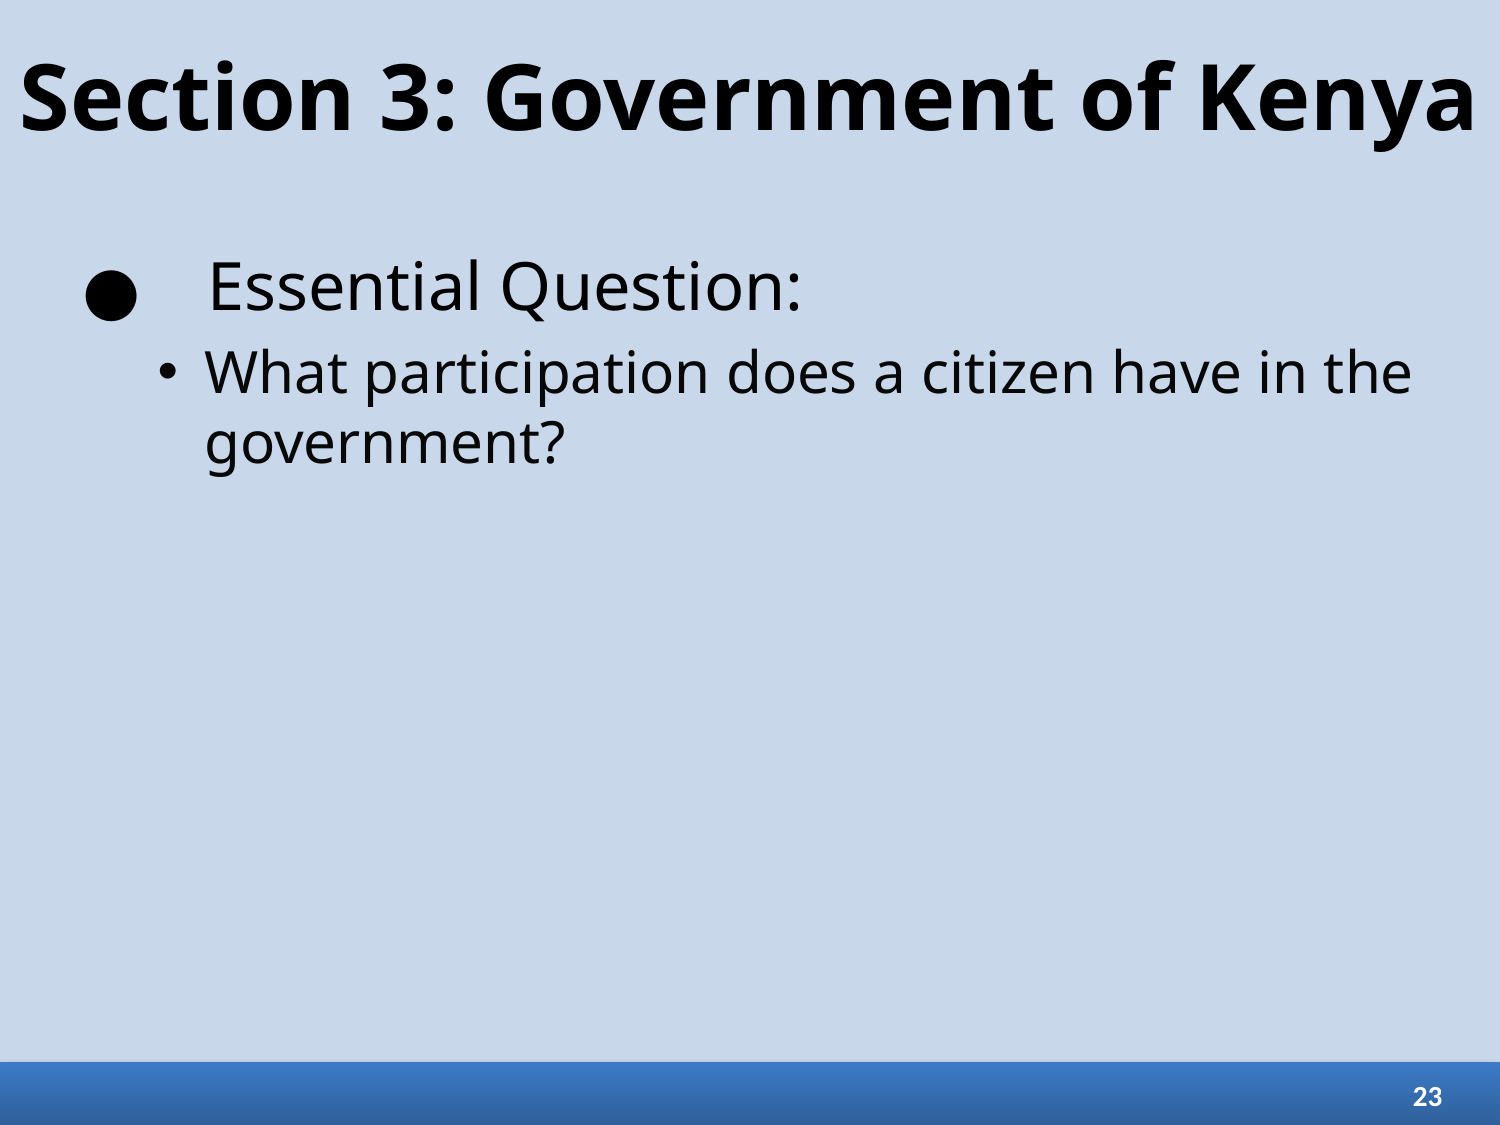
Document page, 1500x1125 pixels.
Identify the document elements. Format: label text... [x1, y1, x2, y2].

title Section 3: Government of Kenya [0, 0, 1500, 188]
list Essential Question: What participation does a citizen have in the government? [75, 251, 1425, 1005]
slide_number 23 [1398, 1070, 1450, 1120]
